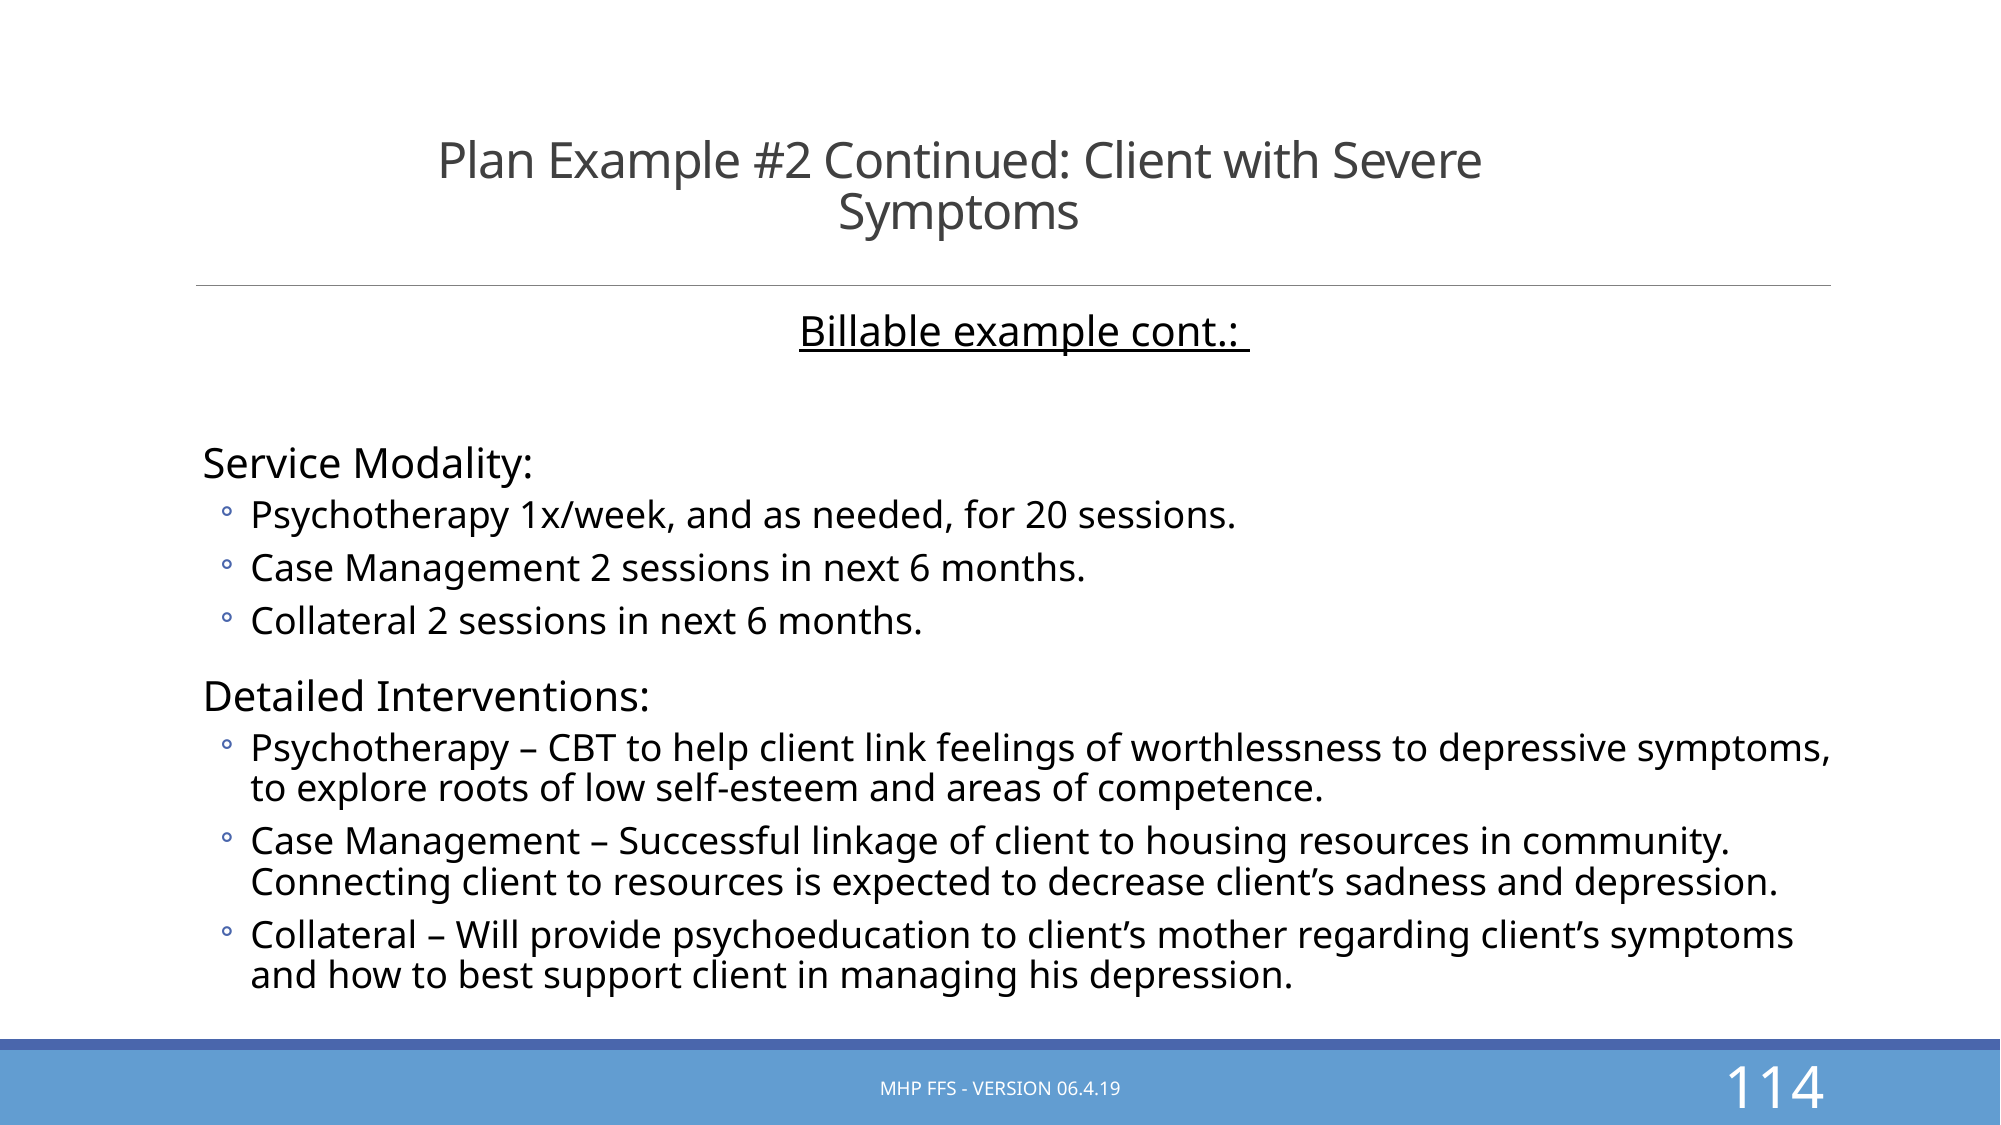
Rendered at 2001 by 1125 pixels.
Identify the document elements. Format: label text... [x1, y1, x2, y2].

slide_number 114 [1624, 1059, 1840, 1120]
text_box Plan Example #2 Continued: Client with Severe Symptoms [412, 75, 1508, 248]
footer MHP FFS - Version 06.4.19 [604, 1059, 1396, 1120]
list Billable example cont.: Service Modality: Psychotherapy 1x/week, and as needed, for 20 sessions. Case Management 2 sessions in next 6 months. Collateral 2 sessions in next 6 months. Detailed Interventions: Psychotherapy – CBT to help client link feelings of worthlessness to depressive symptoms, to explore roots of low self-esteem and areas of competence. Case Management – Successful linkage of client to housing resources in community. Connecting client to resources is expected to decrease client’s sadness and depression. Collateral – Will provide psychoeducation to client’s mother regarding client’s symptoms and how to best support client in managing his depression. [187, 302, 1840, 1038]
